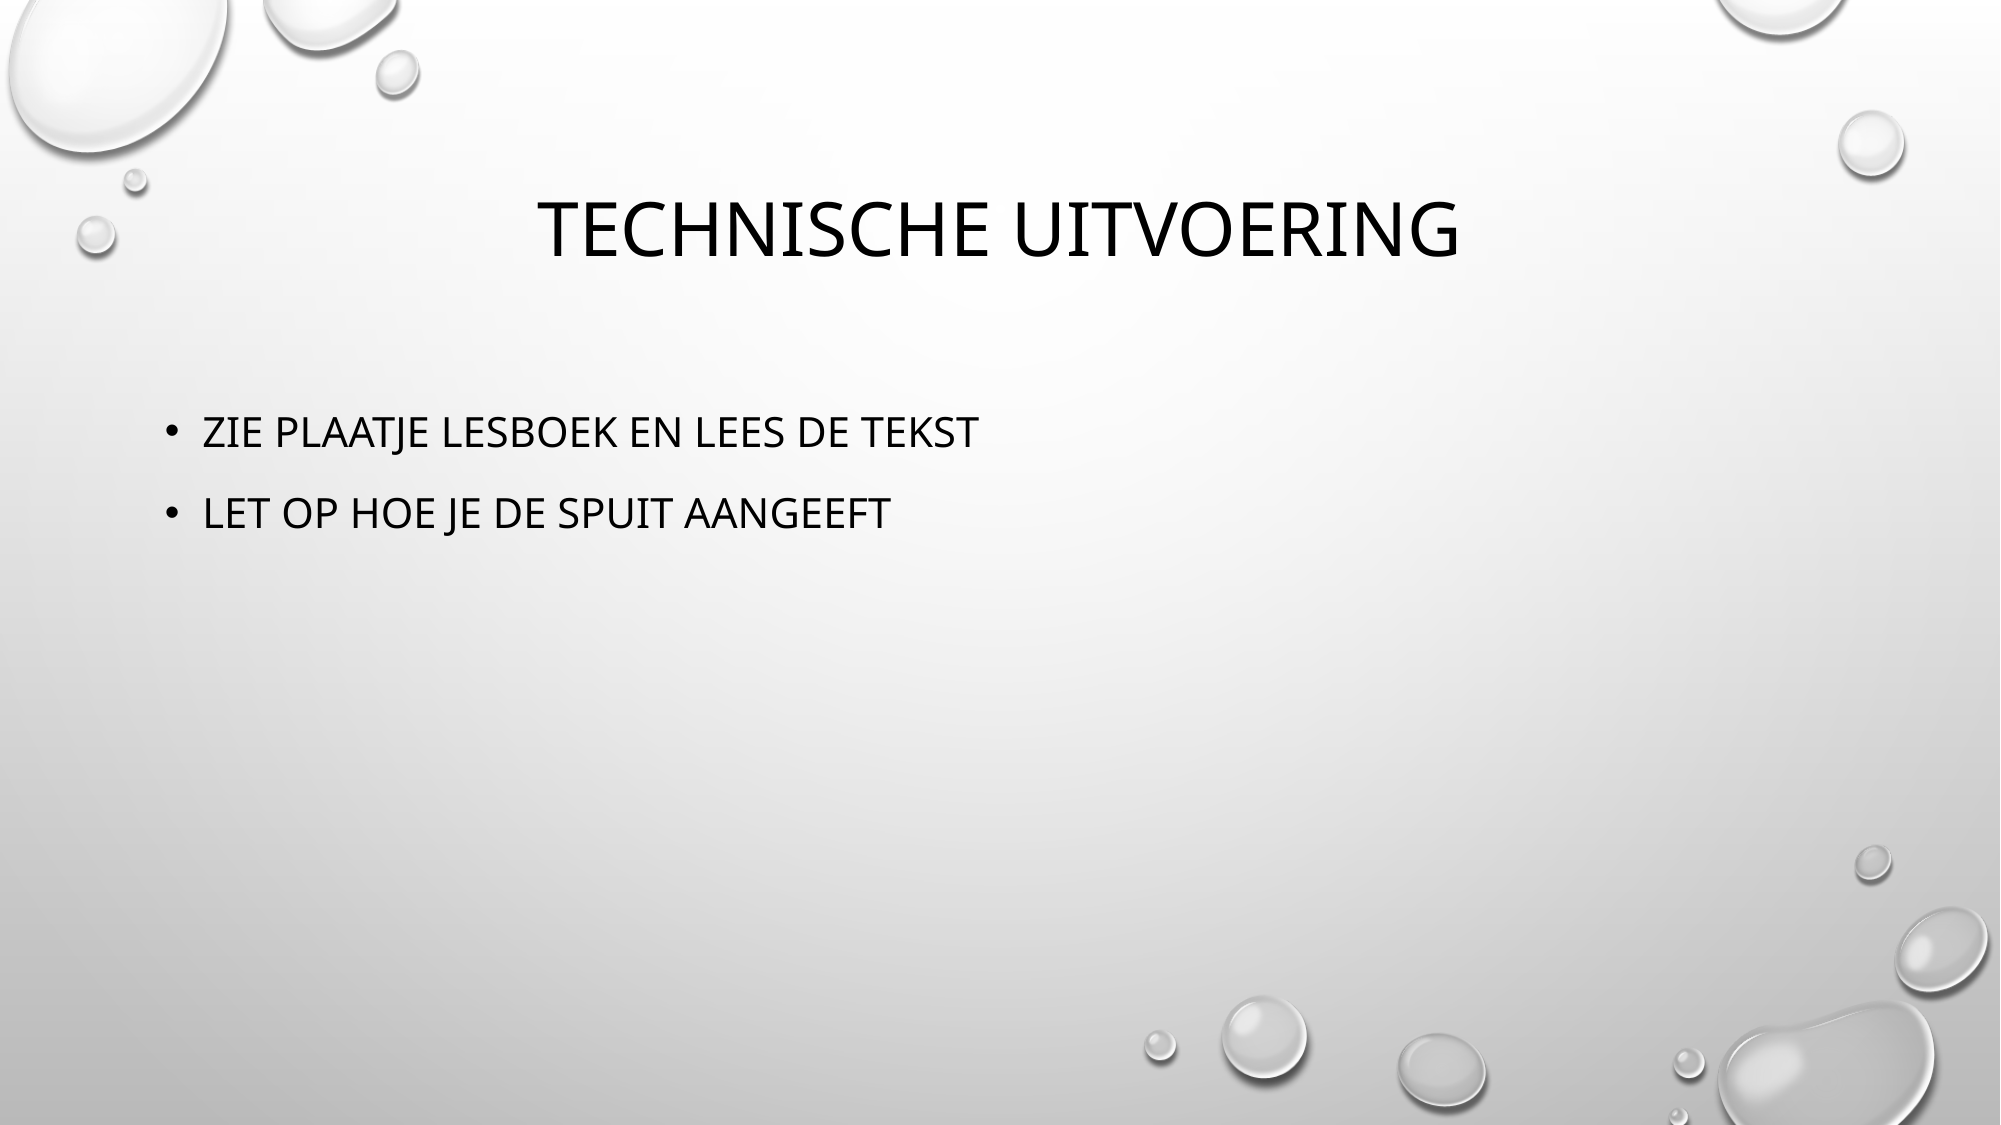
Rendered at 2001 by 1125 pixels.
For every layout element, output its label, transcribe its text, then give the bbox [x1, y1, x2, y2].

title Technische uitvoering [149, 101, 1851, 364]
picture [0, 0, 2000, 1125]
list Zie plaatje lesboek en lees de tekst Let op hoe je de spuit aangeeft [149, 388, 1850, 950]
